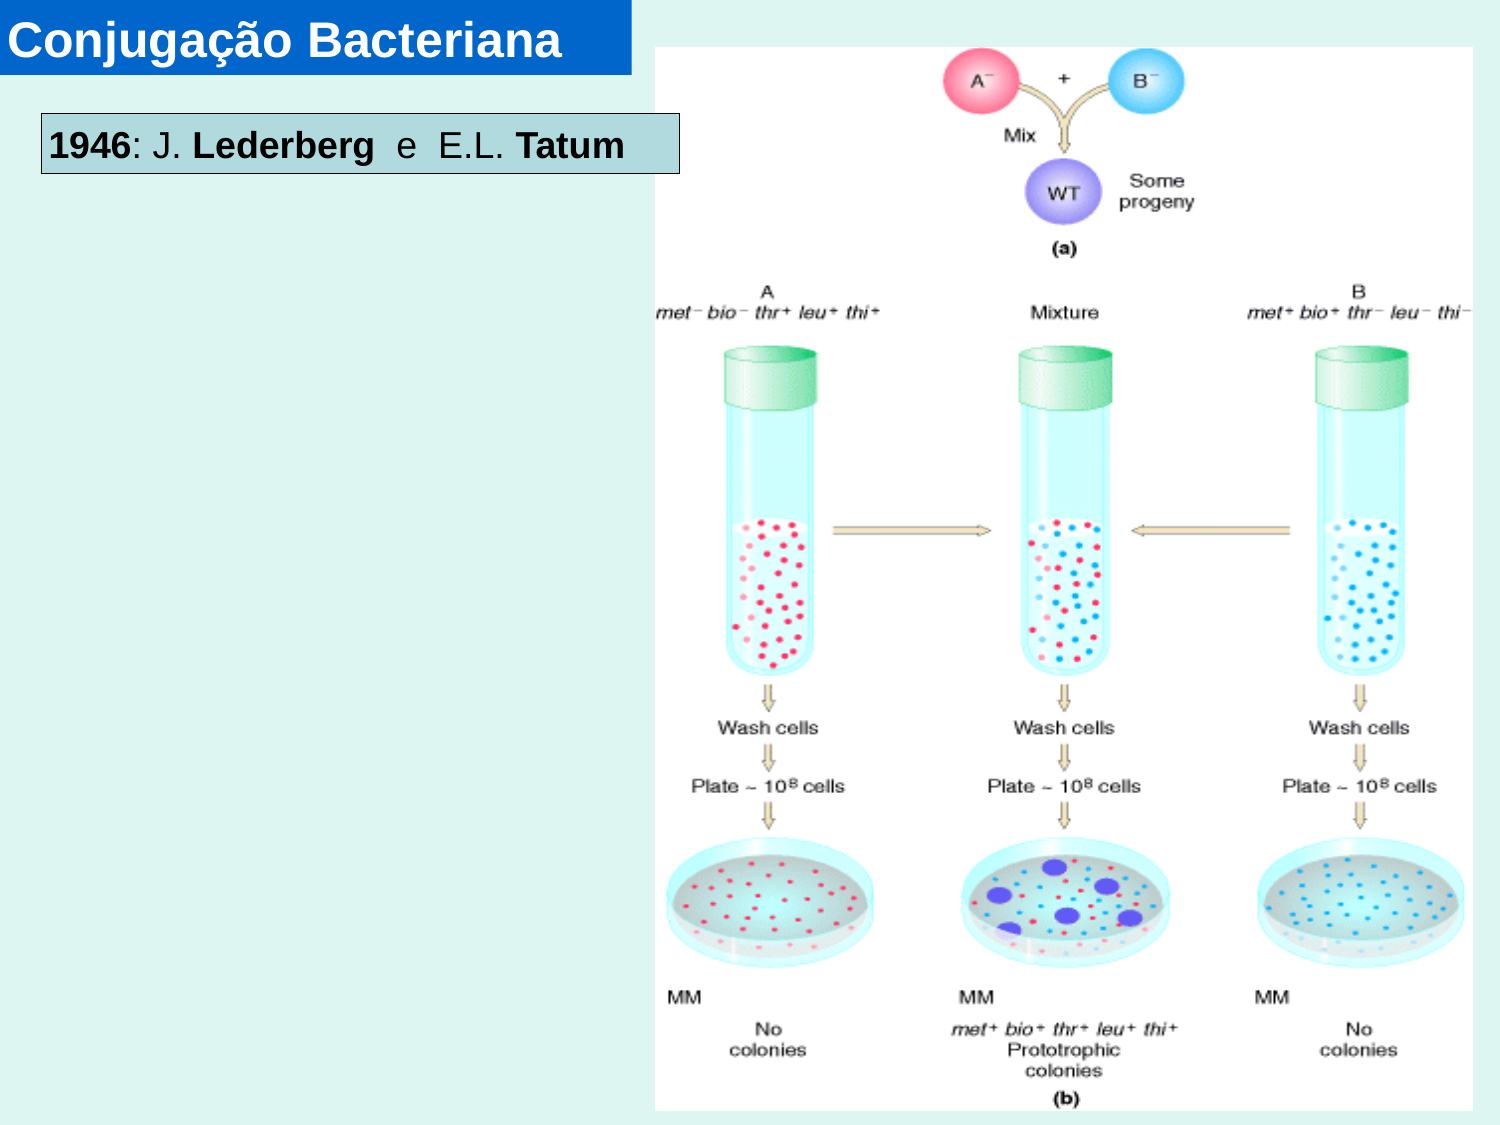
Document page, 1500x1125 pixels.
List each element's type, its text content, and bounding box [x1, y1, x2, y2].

text_box Conjugação Bacteriana [0, 0, 632, 75]
text_box 1946: J. Lederberg e E.L. Tatum [41, 113, 655, 174]
picture [655, 47, 1473, 1111]
